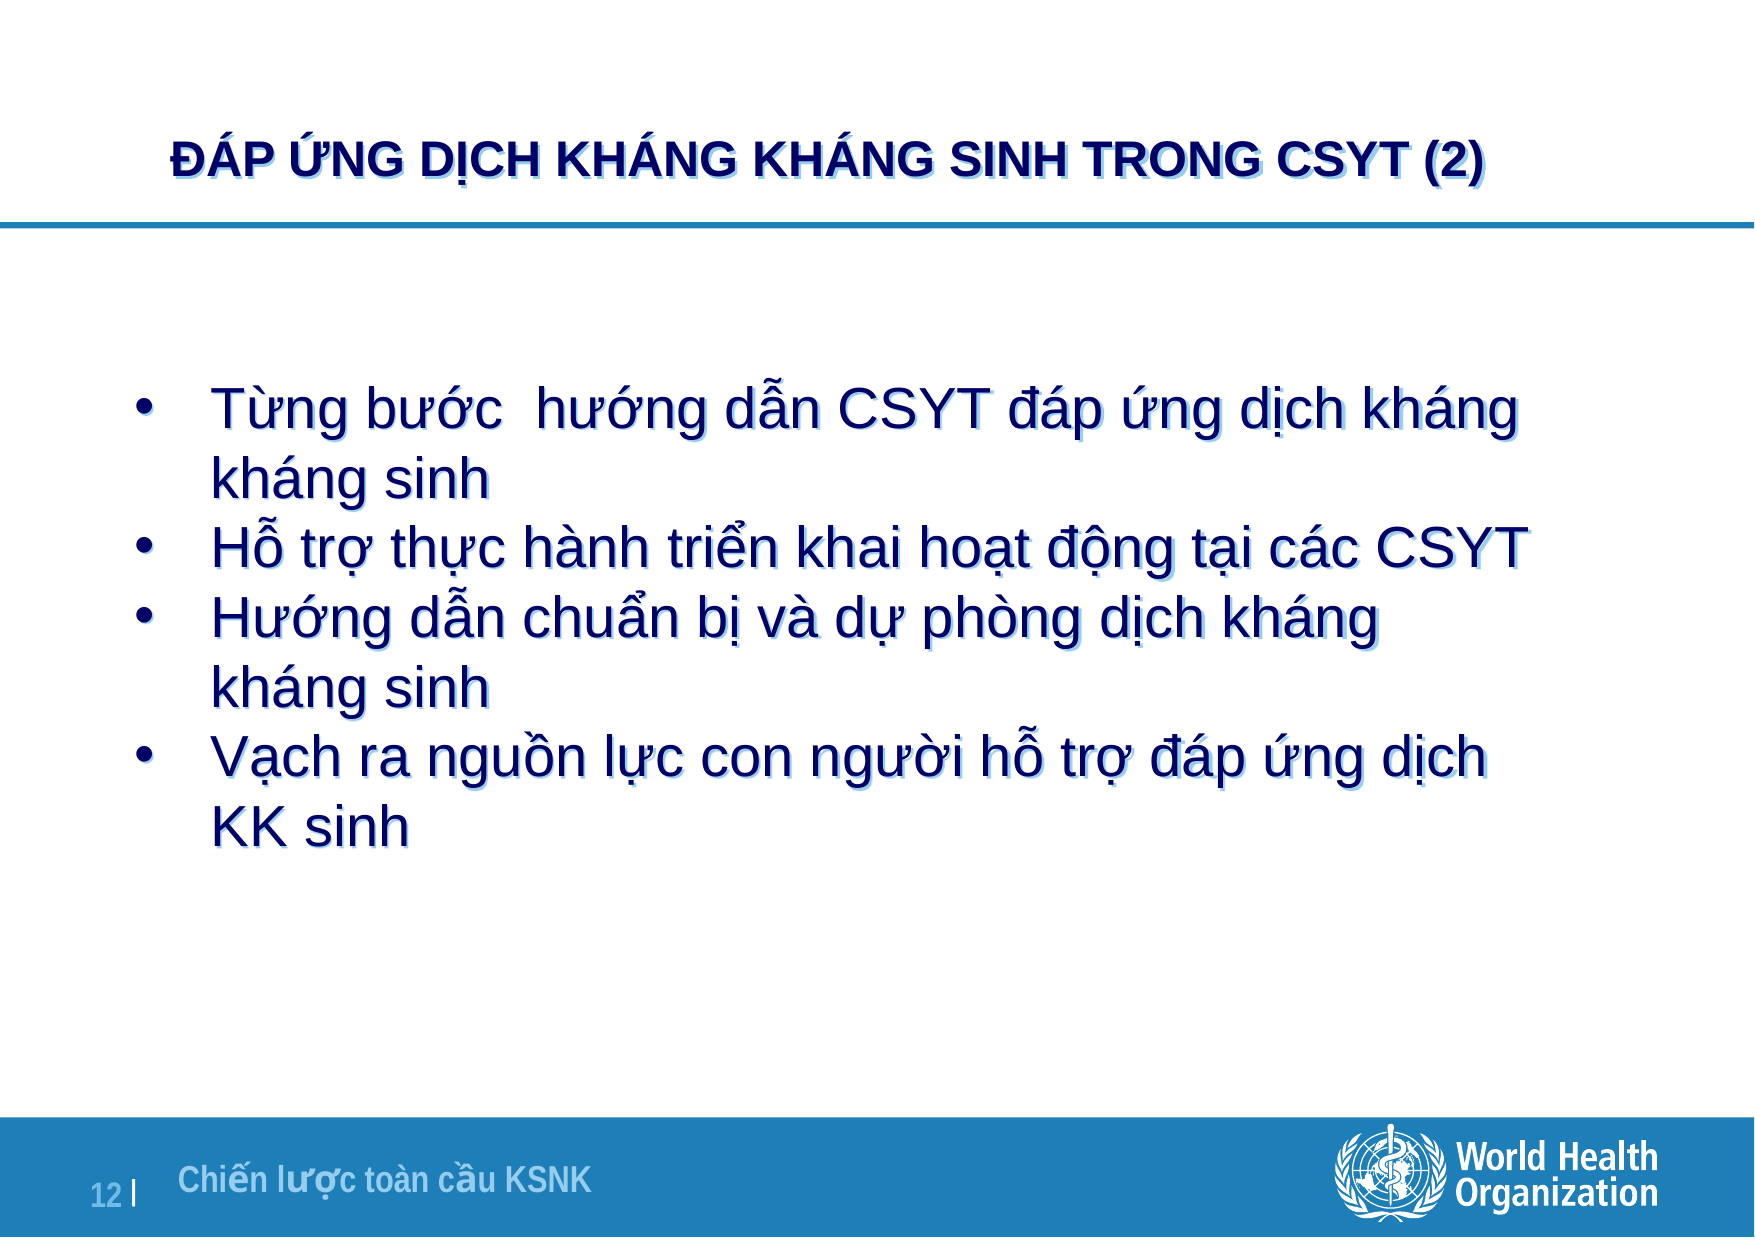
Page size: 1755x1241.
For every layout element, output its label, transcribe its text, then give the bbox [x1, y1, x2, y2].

text_box Từng bước hướng dẫn CSYT đáp ứng dịch kháng kháng sinh Hỗ trợ thực hành triển khai hoạt động tại các CSYT Hướng dẫn chuẩn bị và dự phòng dịch kháng kháng sinh Vạch ra nguồn lực con người hỗ trợ đáp ứng dịch KK sinh [134, 306, 1538, 858]
title ĐÁP ỨNG DỊCH KHÁNG KHÁNG SINH TRONG CSYT (2) [126, 86, 1529, 247]
